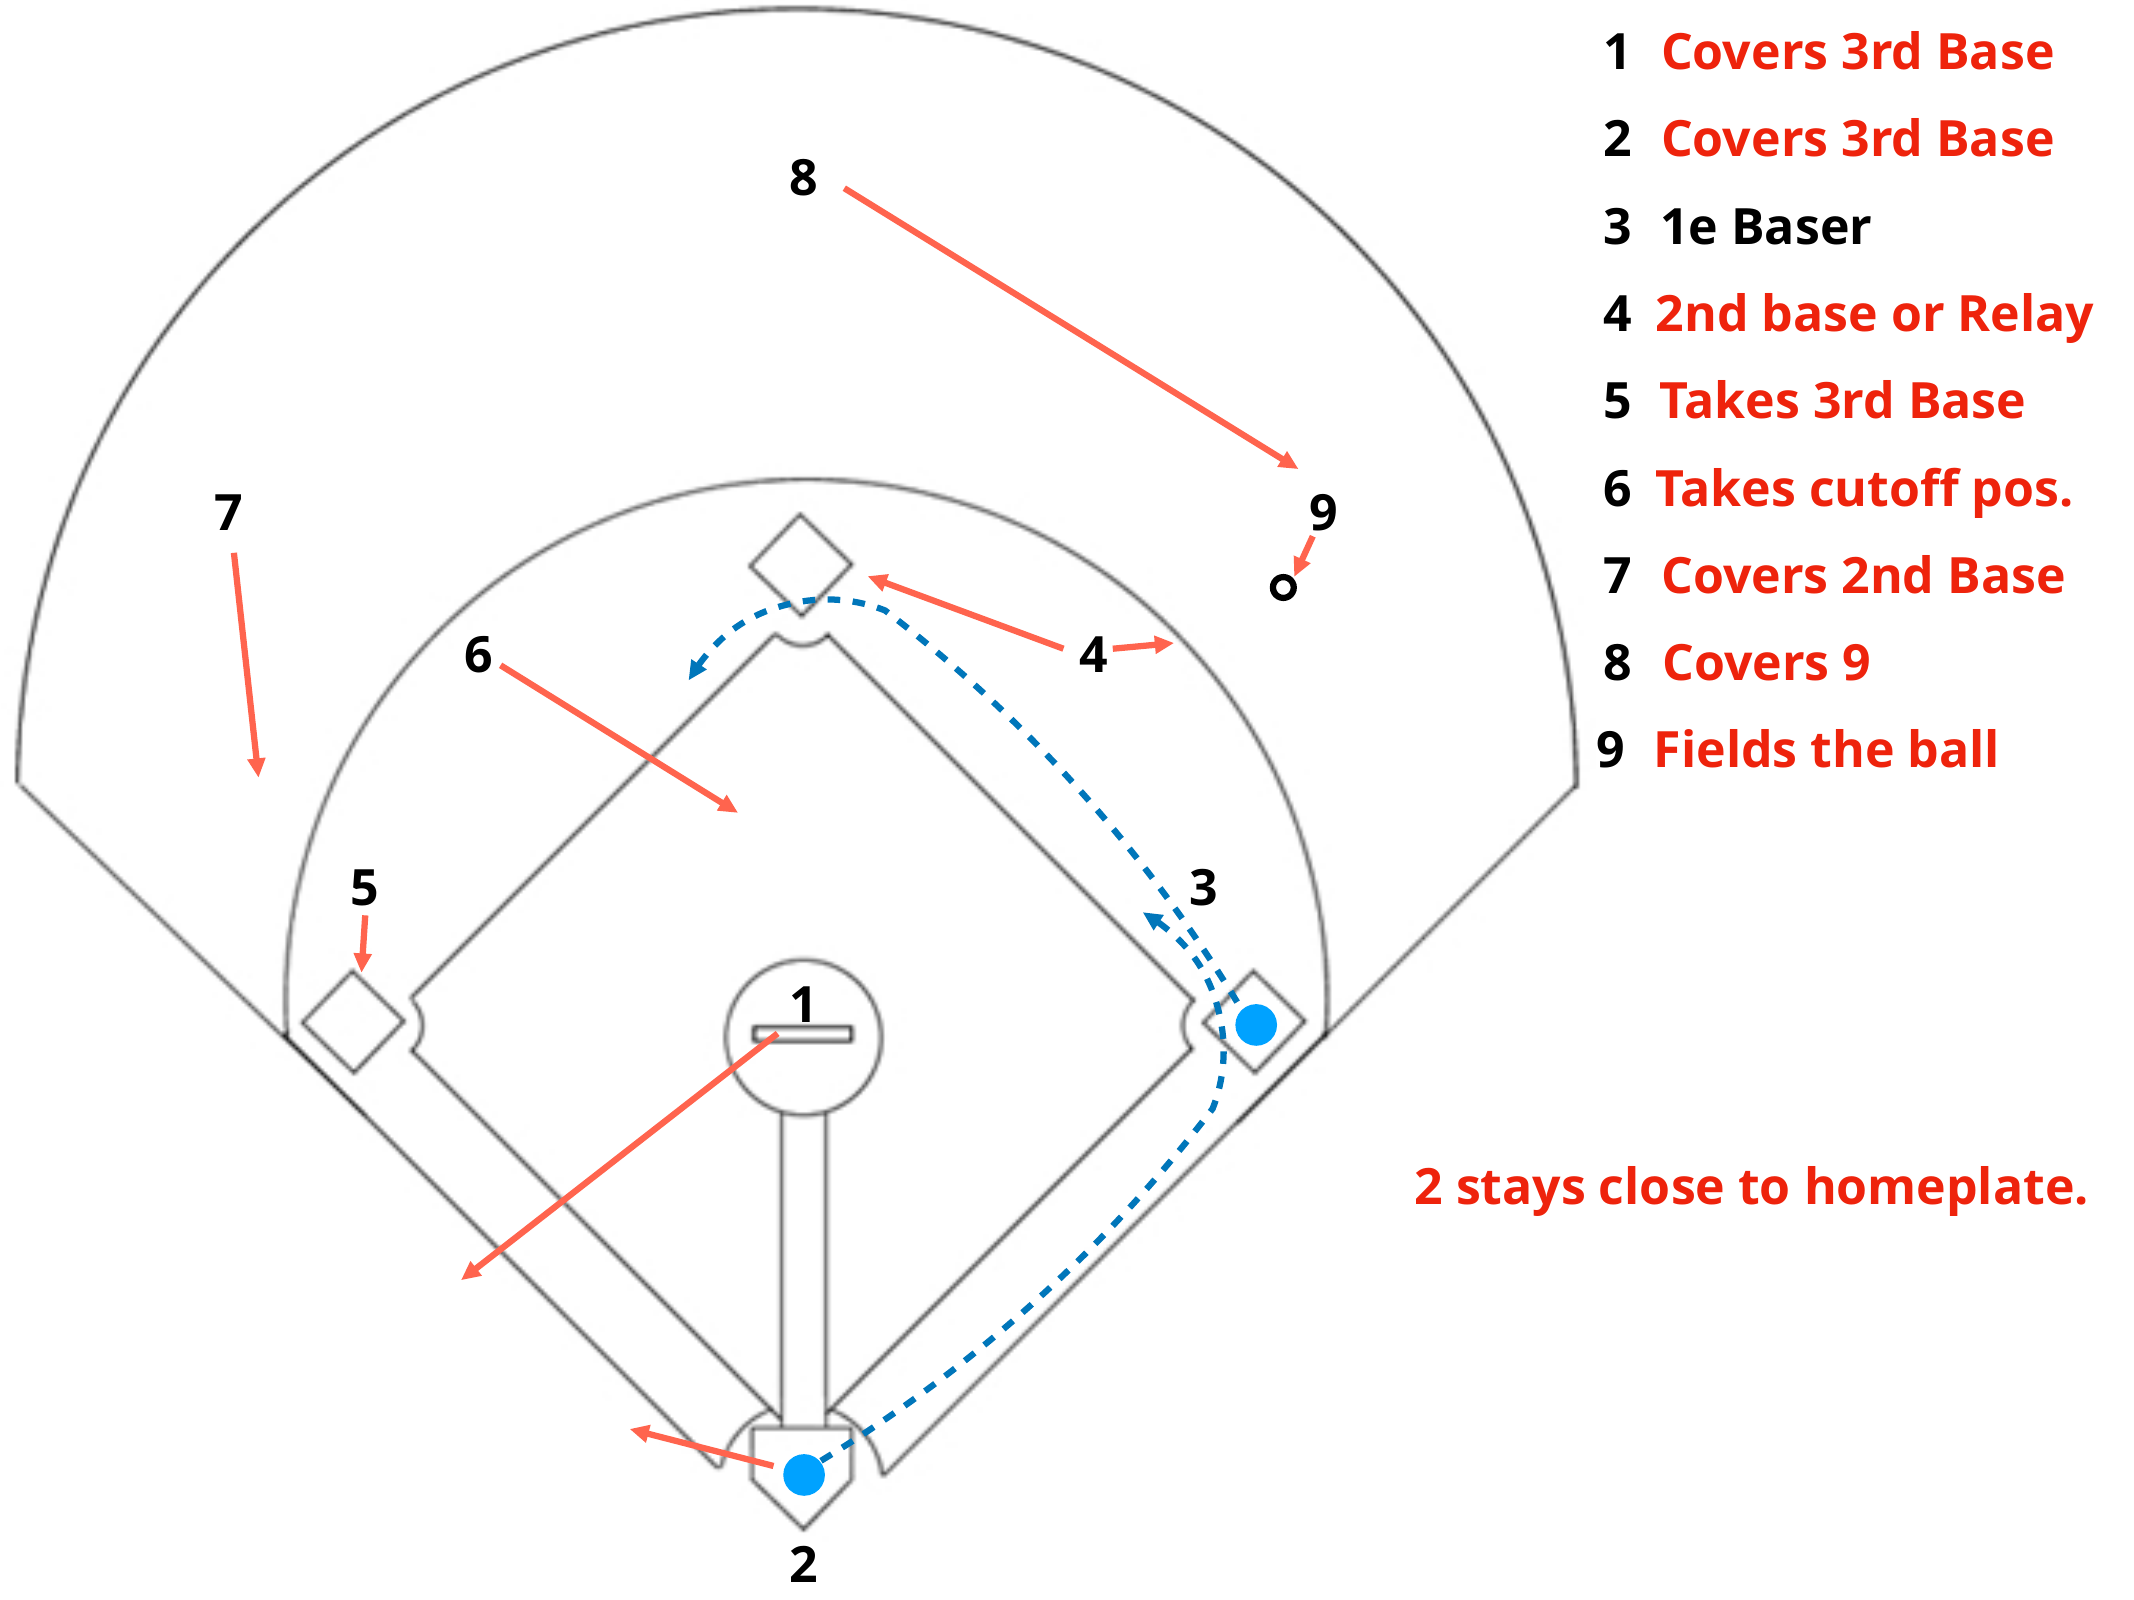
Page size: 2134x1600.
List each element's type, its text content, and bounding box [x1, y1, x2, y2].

text_box Covers 3rd Base [1725, 98, 2064, 176]
text_box 1e Baser [1725, 185, 1881, 263]
text_box 2nd base or Relay [1725, 273, 2103, 350]
picture [0, 0, 1725, 1567]
text_box Covers 9 [1725, 622, 1880, 699]
text_box Takes cutoff pos. [1725, 447, 2083, 525]
text_box 2 stays close to homeplate. [1725, 1145, 2098, 1223]
text_box Covers 2nd Base [1725, 535, 2075, 612]
text_box 2 [781, 1567, 827, 1600]
text_box Fields the ball [1725, 709, 2009, 787]
text_box Takes 3rd Base [1725, 360, 2035, 437]
text_box Covers 3rd Base [1725, 11, 2064, 88]
